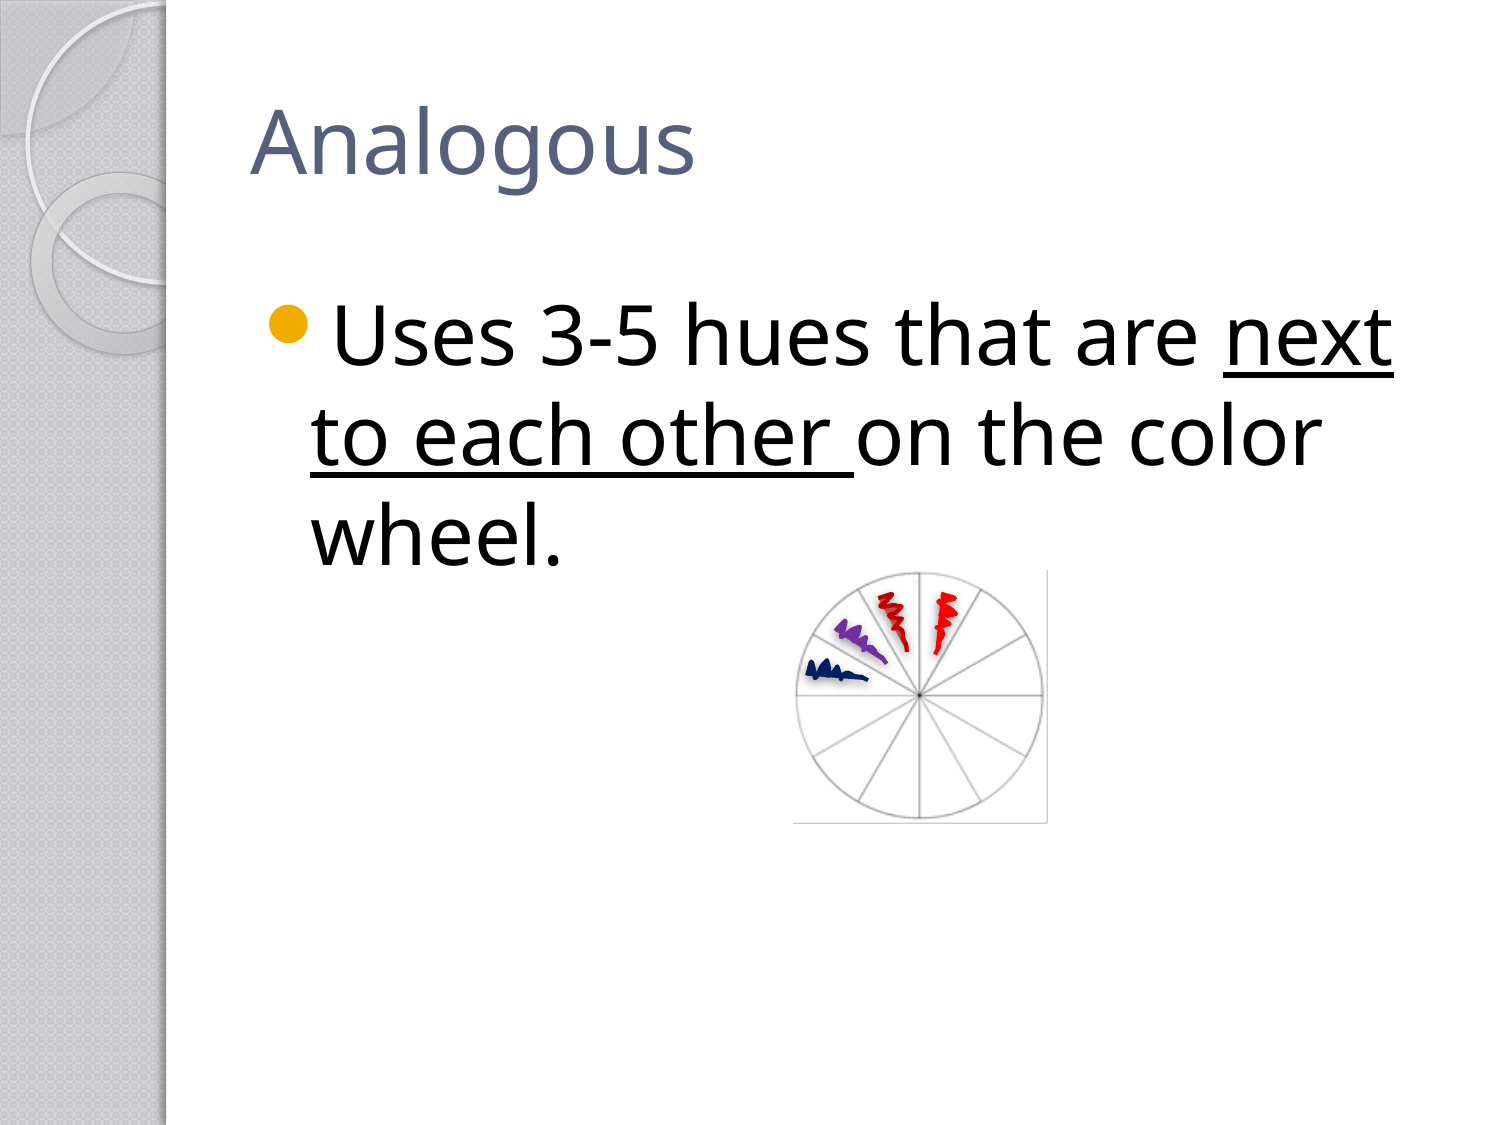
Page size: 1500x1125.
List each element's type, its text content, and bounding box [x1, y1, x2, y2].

picture [793, 570, 1049, 826]
list Uses 3-5 hues that are next to each other on the color wheel. [235, 275, 1466, 1063]
title Analogous [235, 45, 1466, 233]
